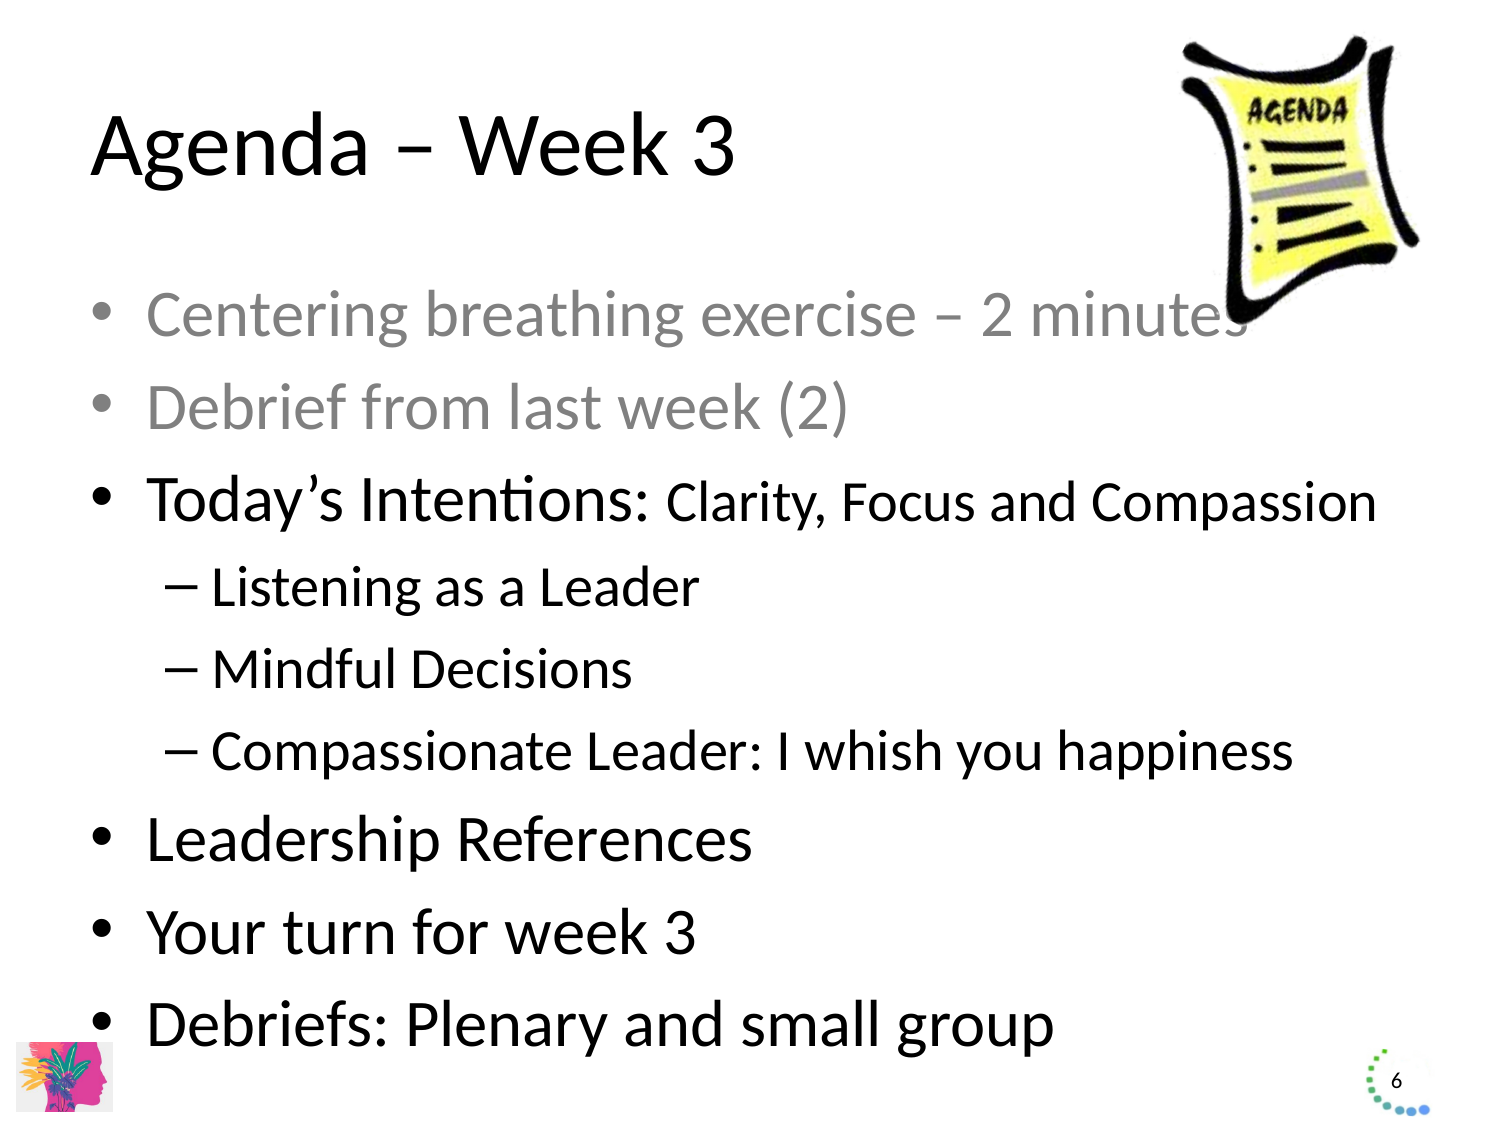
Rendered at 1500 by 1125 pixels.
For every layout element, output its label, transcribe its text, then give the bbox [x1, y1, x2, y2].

title Agenda – Week 3 [75, 45, 1134, 233]
picture [1085, 0, 1494, 380]
list Centering breathing exercise – 2 minutes Debrief from last week (2) Today’s Intentions: Clarity, Focus and Compassion Listening as a Leader Mindful Decisions Compassionate Leader: I whish you happiness Leadership References Your turn for week 3 Debriefs: Plenary and small group [75, 262, 1471, 1083]
picture [1363, 1083, 1433, 1117]
picture [16, 1042, 113, 1112]
